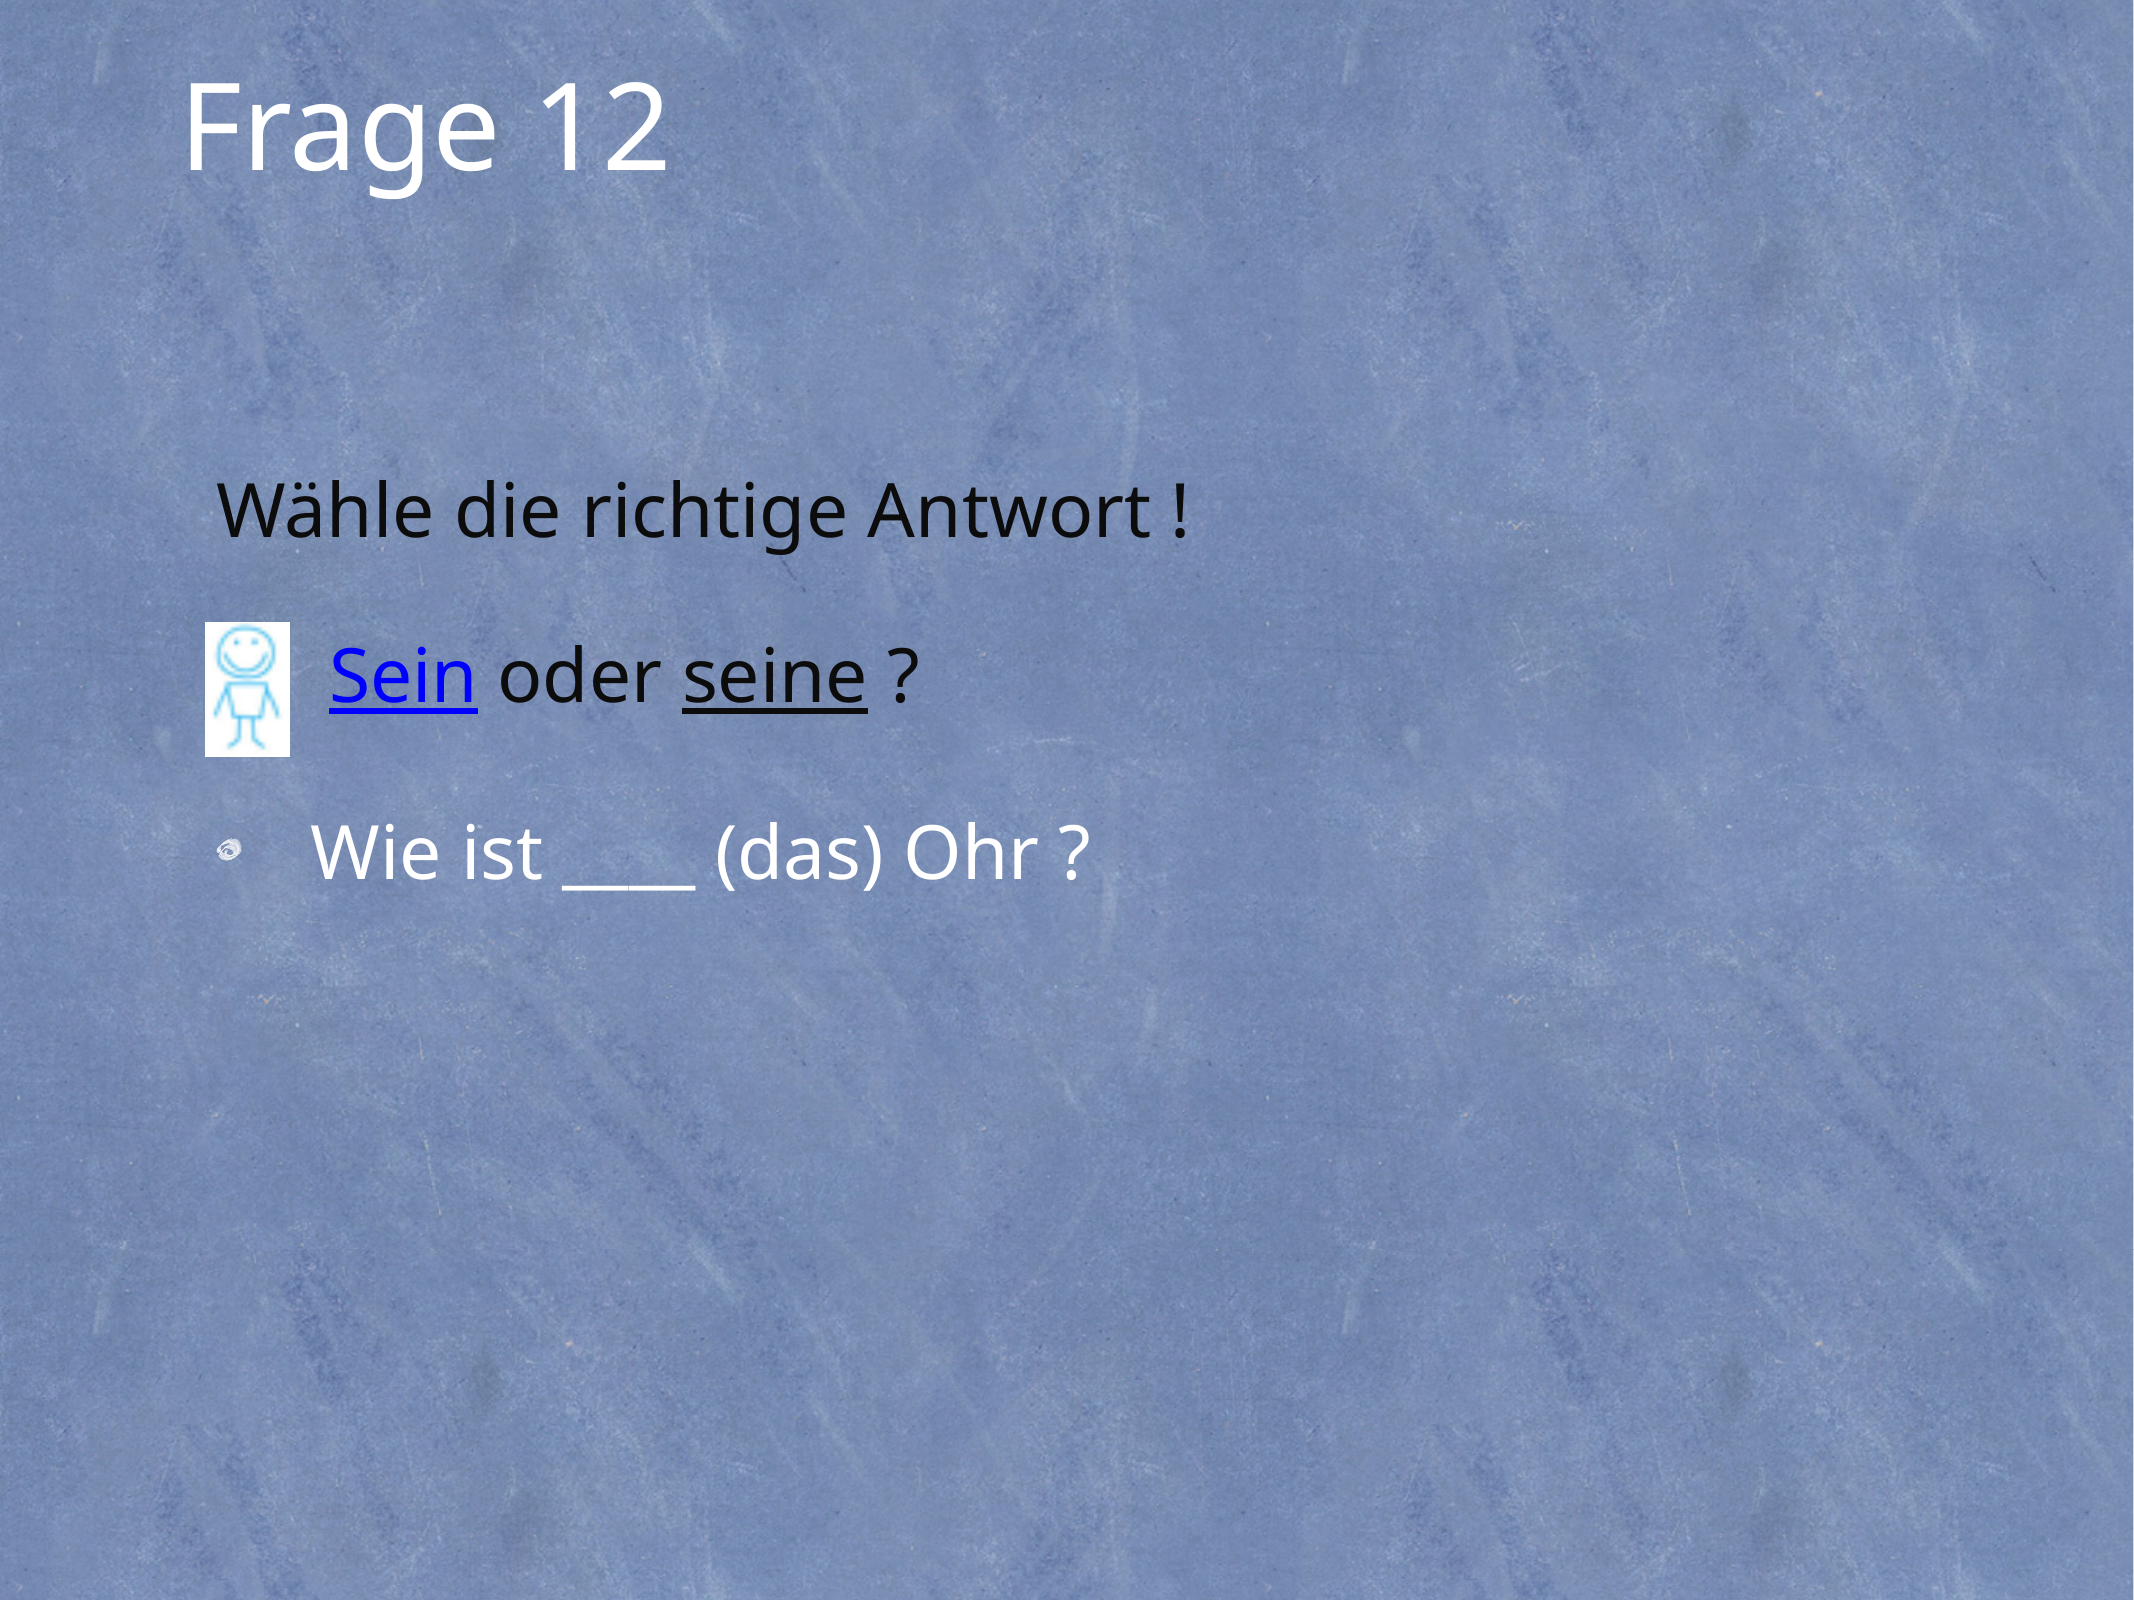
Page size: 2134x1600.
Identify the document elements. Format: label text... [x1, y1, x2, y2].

subtitle Wähle die richtige Antwort ! Sein oder seine ? Wie ist ____ (das) Ohr ? [207, 453, 1926, 1397]
picture [0, 0, 2134, 1600]
title Frage 12 [170, 35, 1592, 209]
